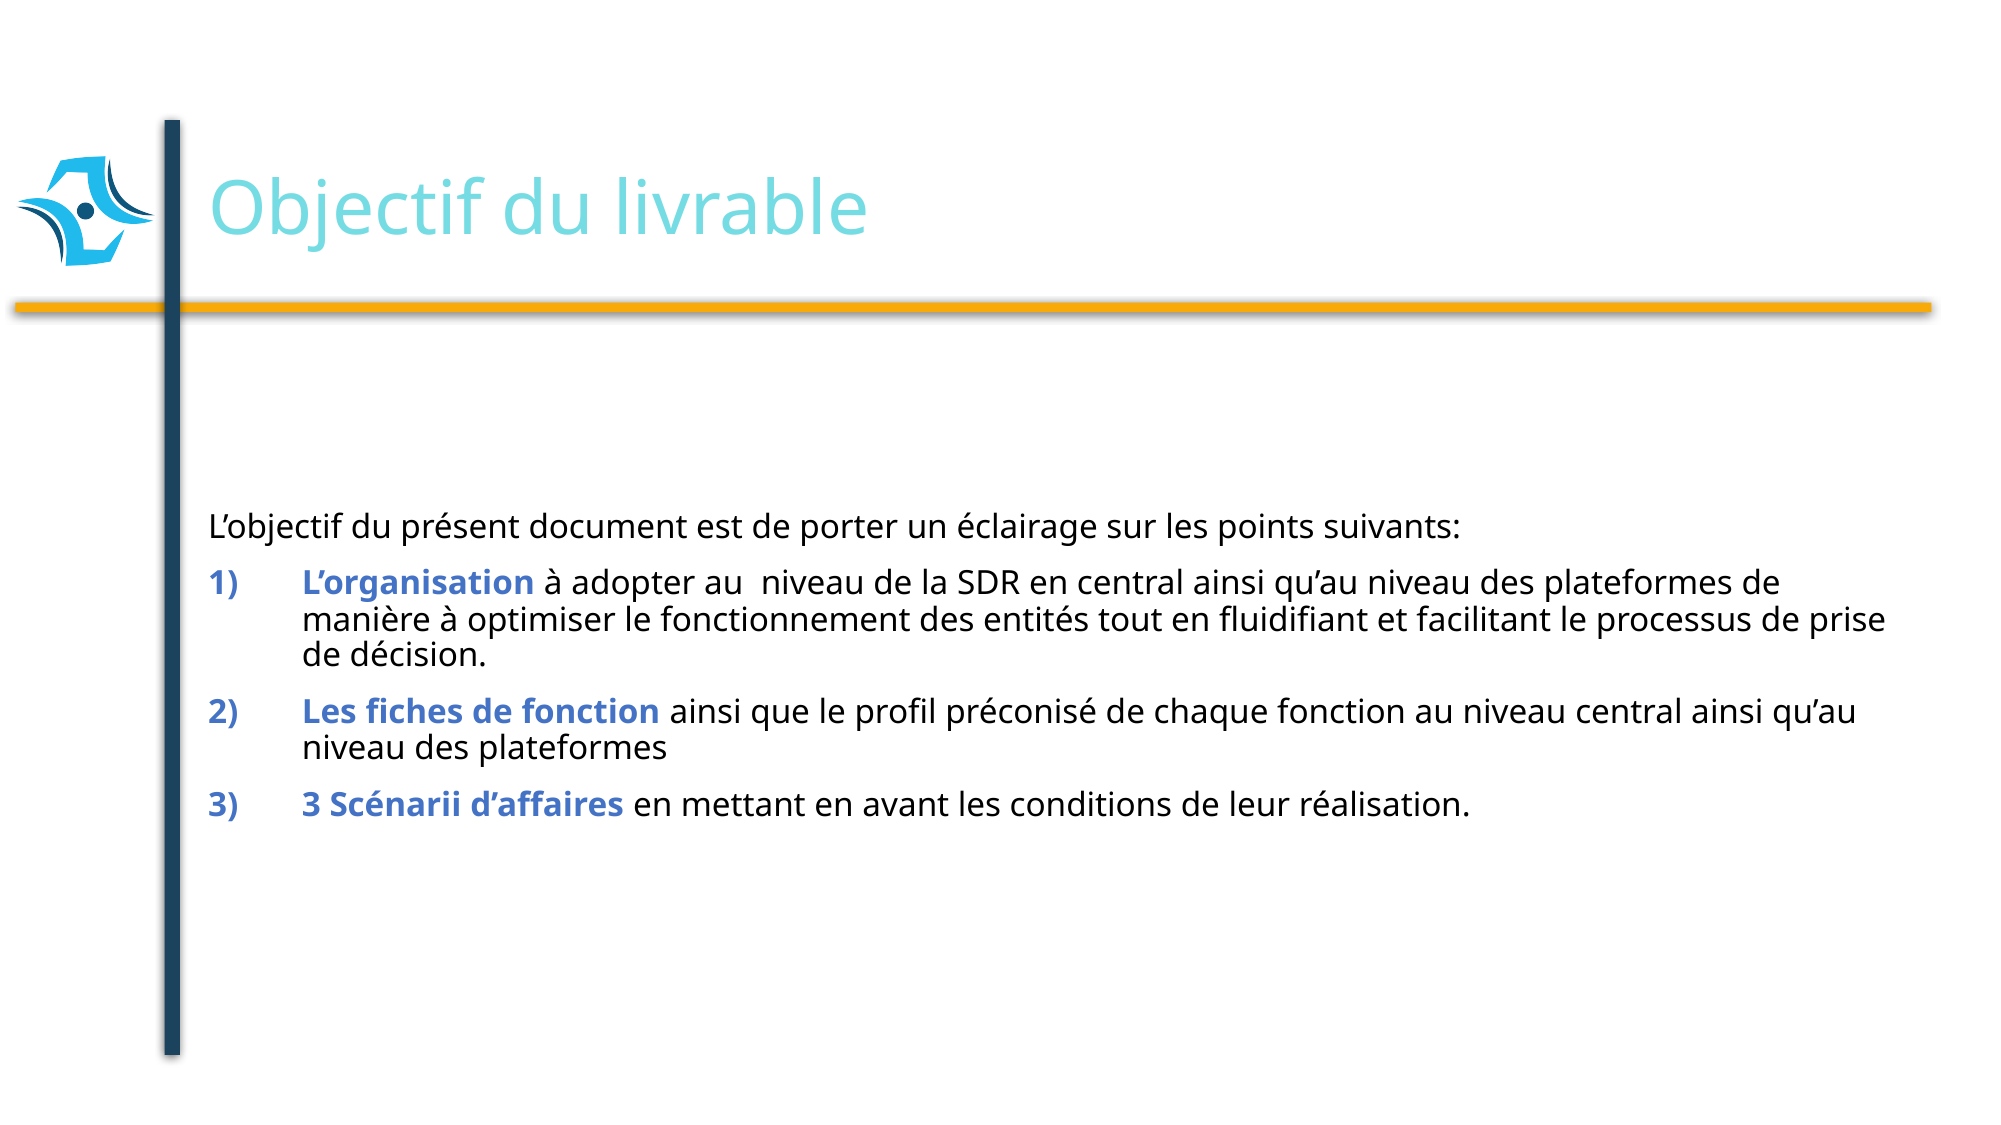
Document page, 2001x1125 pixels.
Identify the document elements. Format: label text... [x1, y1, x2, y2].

picture [0, 116, 182, 306]
list L’objectif du présent document est de porter un éclairage sur les points suivants: L’organisation à adopter au niveau de la SDR en central ainsi qu’au niveau des plateformes de manière à optimiser le fonctionnement des entités tout en fluidifiant et facilitant le processus de prise de décision. Les fiches de fonction ainsi que le profil préconisé de chaque fonction au niveau central ainsi qu’au niveau des plateformes 3 Scénarii d’affaires en mettant en avant les conditions de leur réalisation. [193, 328, 1919, 1055]
title Objectif du livrable [193, 120, 1919, 300]
